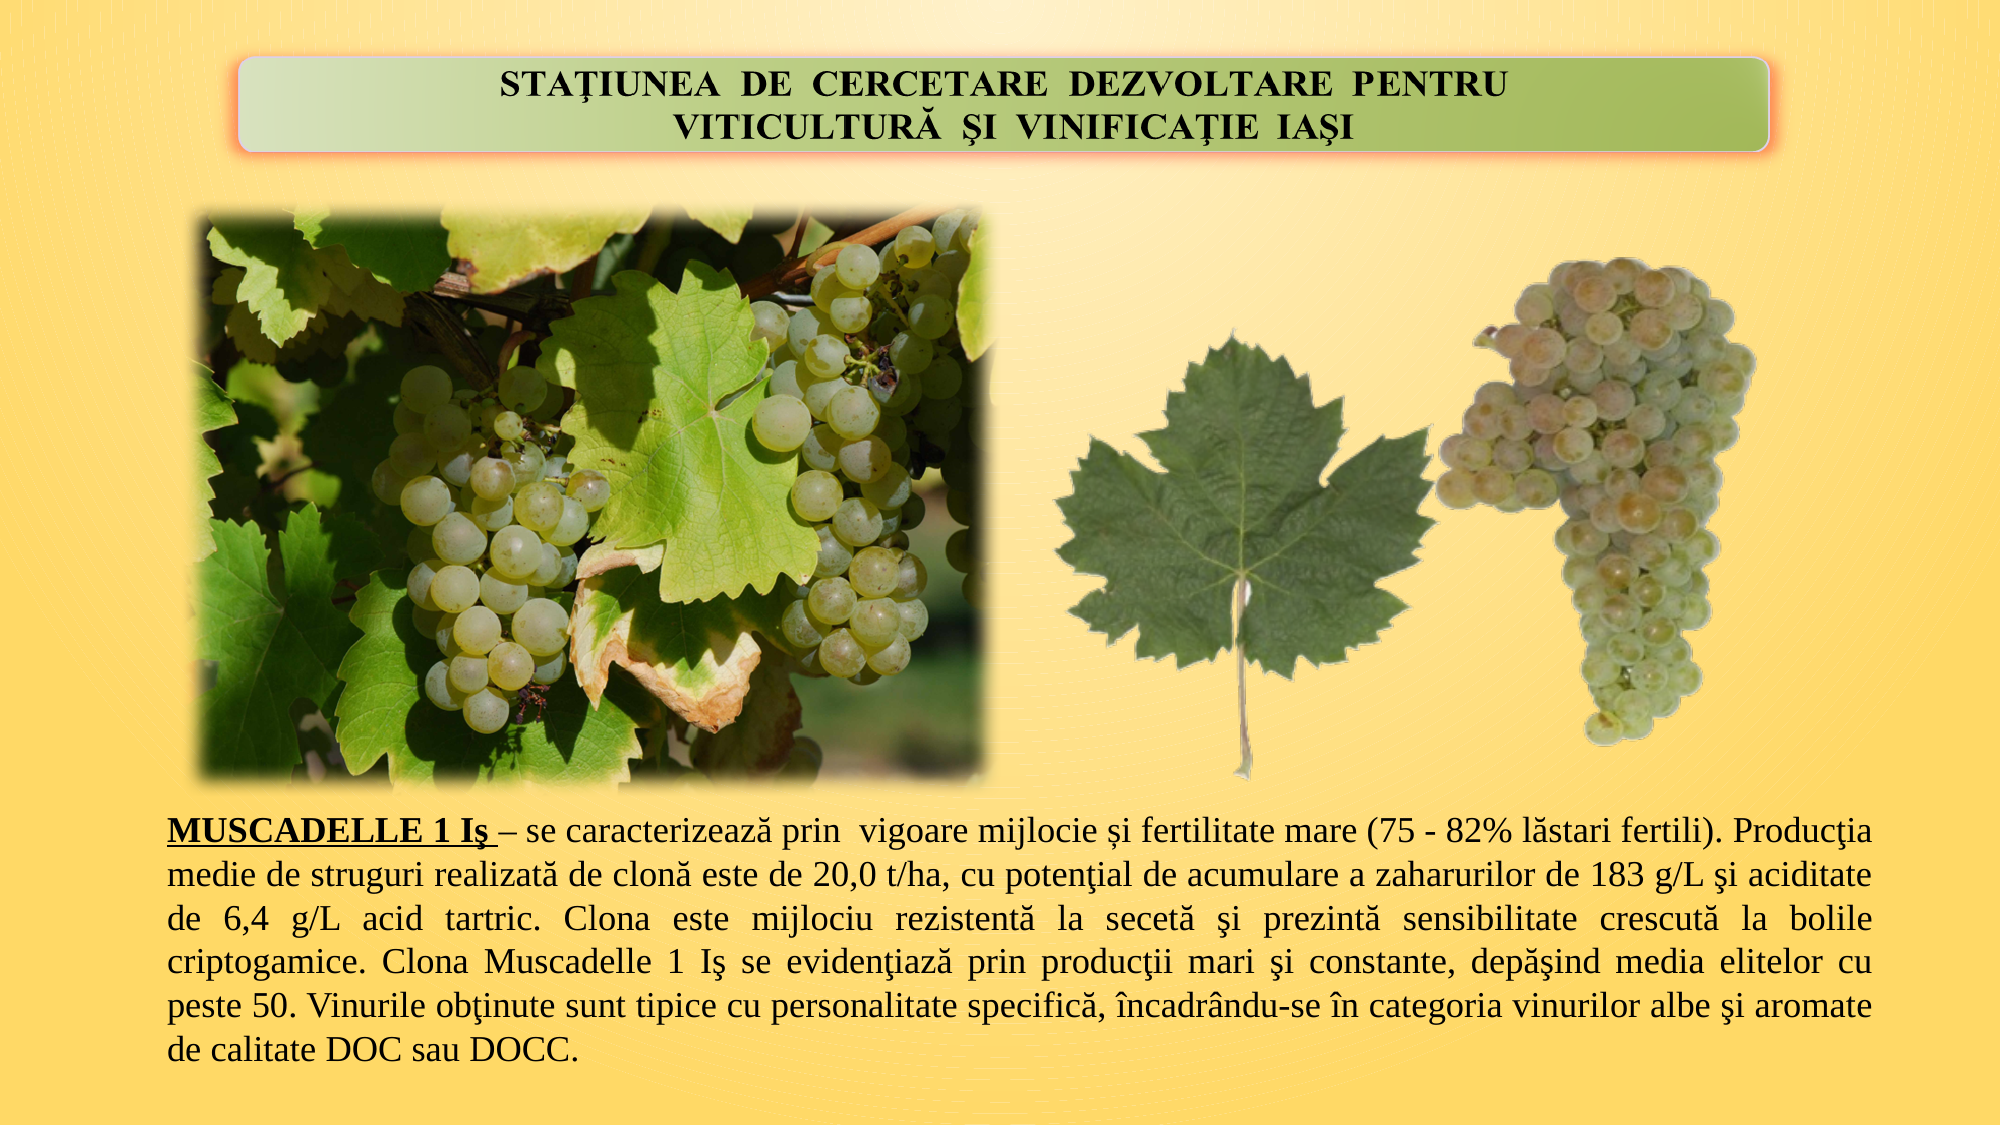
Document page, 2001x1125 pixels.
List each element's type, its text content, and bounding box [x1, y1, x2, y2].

text_box MUSCADELLE 1 Iş – se caracterizează prin vigoare mijlocie și fertilitate mare (75 - 82% lăstari fertili). Producţia medie de struguri realizată de clonă este de 20,0 t/ha, cu potenţial de acumulare a zaharurilor de 183 g/L şi aciditate de 6,4 g/L acid tartric. Clona este mijlociu rezistentă la secetă şi prezintă sensibilitate crescută la bolile criptogamice. Clona Muscadelle 1 Iş se evidenţiază prin producţii mari şi constante, depăşind media elitelor cu peste 50. Vinurile obţinute sunt tipice cu personalitate specifică, încadrându-se în categoria vinurilor albe şi aromate de calitate DOC sau DOCC. [152, 798, 1892, 1076]
picture [181, 199, 1775, 824]
picture [209, 38, 1800, 176]
